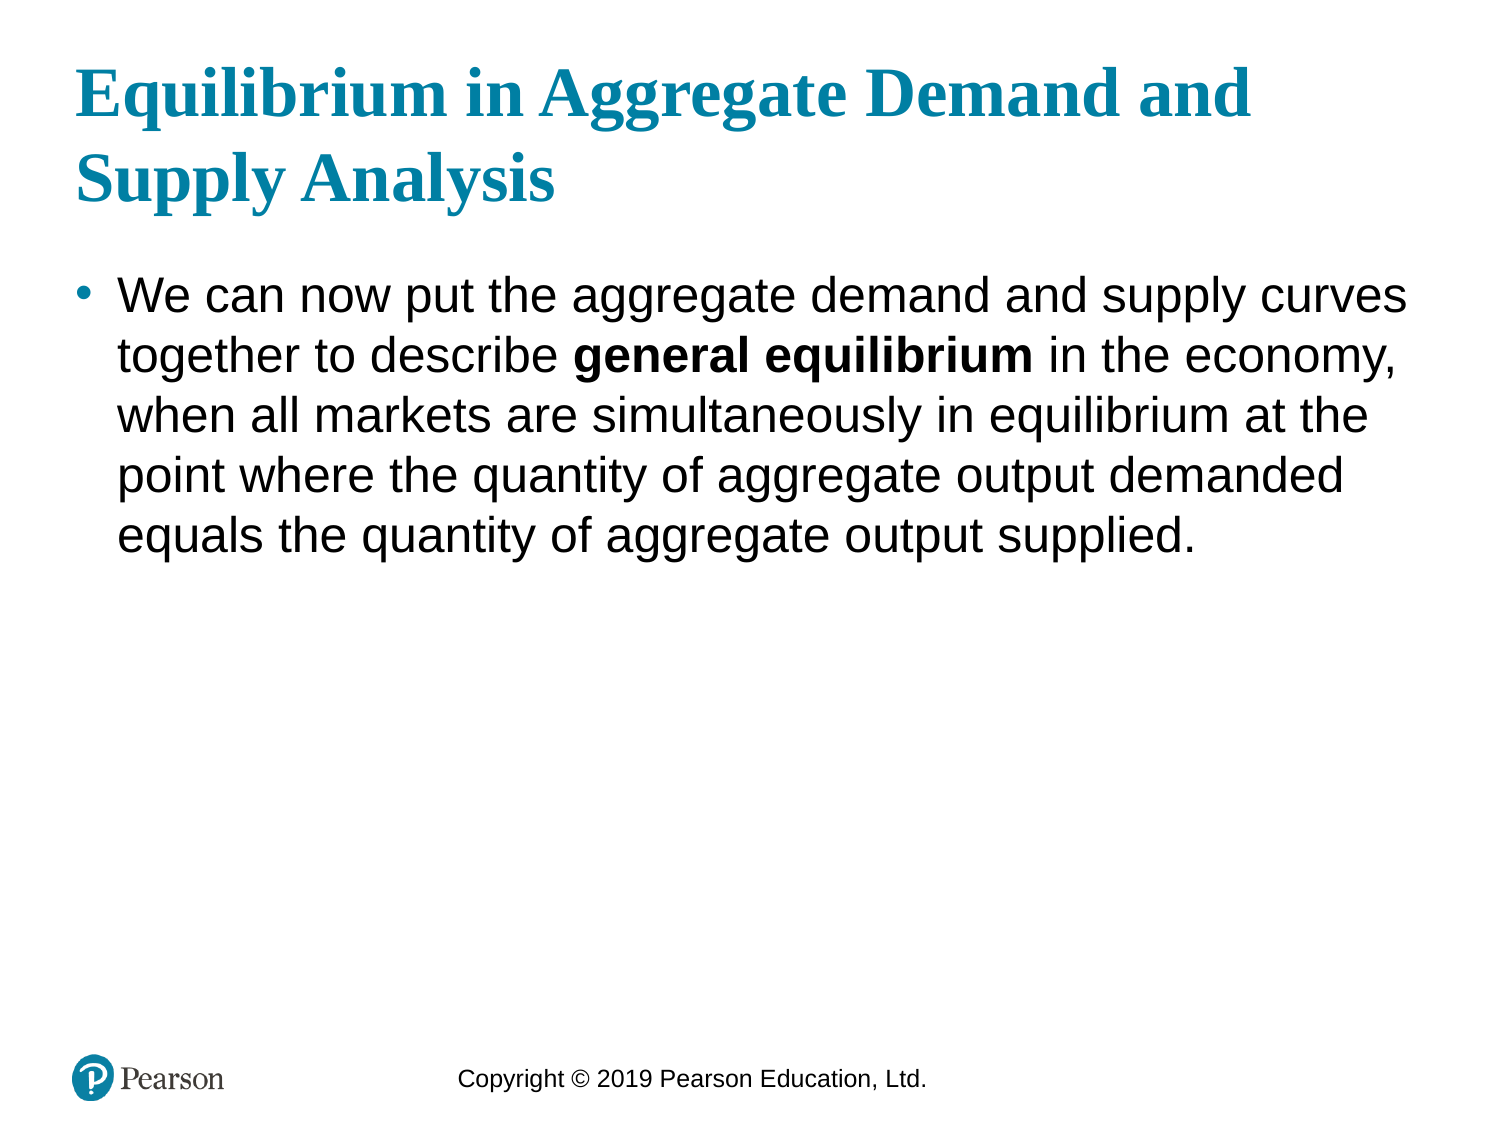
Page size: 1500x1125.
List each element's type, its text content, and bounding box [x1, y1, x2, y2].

picture [99, 1054, 224, 1101]
picture [72, 1054, 89, 1072]
title Equilibrium in Aggregate Demand and Supply Analysis [75, 35, 1425, 216]
list We can now put the aggregate demand and supply curves together to describe general equilibrium in the economy, when all markets are simultaneously in equilibrium at the point where the quantity of aggregate output demanded equals the quantity of aggregate output supplied. [75, 262, 1425, 1005]
picture [72, 1087, 83, 1101]
picture [81, 1064, 107, 1089]
